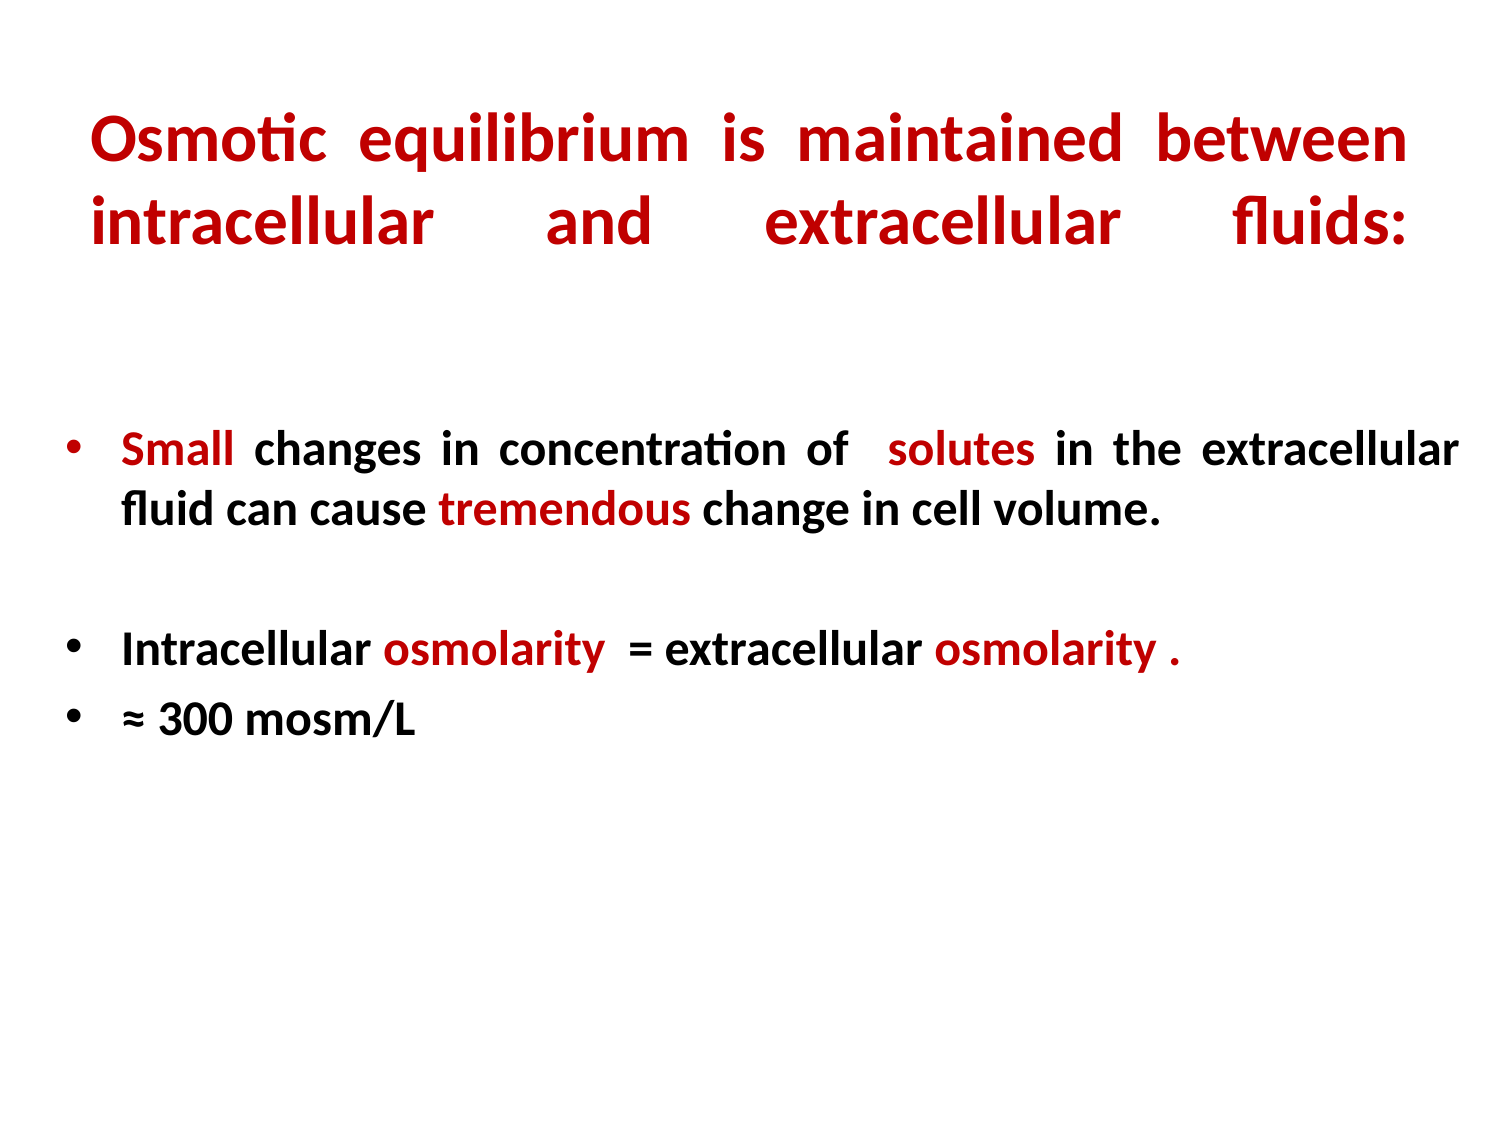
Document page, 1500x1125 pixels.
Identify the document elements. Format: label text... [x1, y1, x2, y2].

title Osmotic equilibrium is maintained between intracellular and extracellular fluids: [75, 50, 1425, 338]
list Small changes in concentration of solutes in the extracellular fluid can cause tremendous change in cell volume. Intracellular osmolarity = extracellular osmolarity . ≈ 300 mosm/L [50, 338, 1475, 887]
